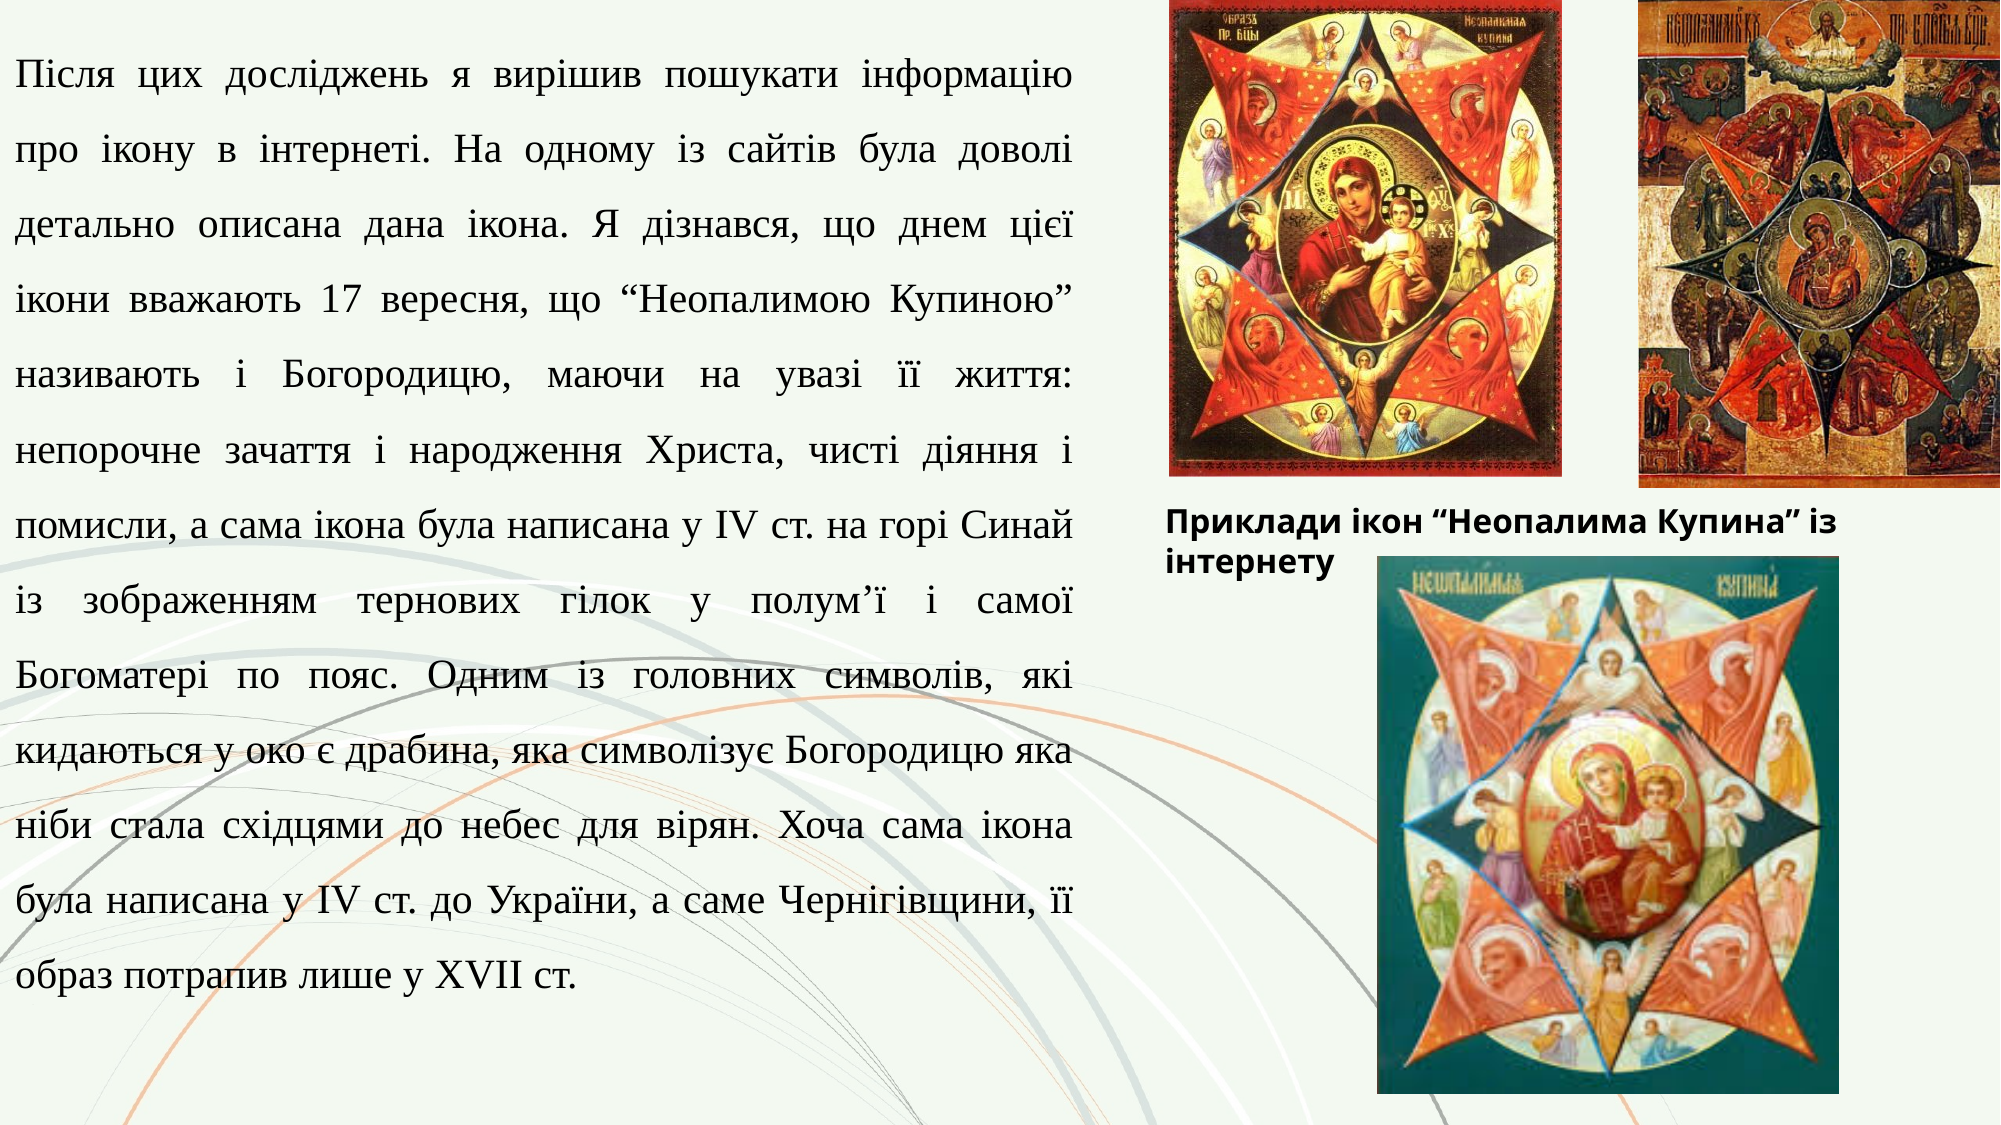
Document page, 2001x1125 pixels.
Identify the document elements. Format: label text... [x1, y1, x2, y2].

picture [1169, 0, 1562, 477]
text_box Приклади ікон “Неопалима Купина” із інтернету [1149, 493, 2000, 588]
list Після цих досліджень я вирішив пошукати інформацію про ікону в інтернеті. На одному із сайтів була доволі детально описана дана ікона. Я дізнався, що днем цієї ікони вважають 17 вересня, що “Неопалимою Купиною” називають і Богородицю, маючи на увазі її життя: непорочне зачаття і народження Христа, чисті діяння і помисли, а сама ікона була написана у IV ст. на горі Синай із зображенням тернових гілок у полум’ї і самої Богоматері по пояс. Одним із головних символів, які кидаються у око є драбина, яка символізує Богородицю яка ніби стала східцями до небес для вірян. Хоча сама ікона була написана у IV ст. до України, а саме Чернігівщини, її образ потрапив лише у XVII ст. [0, 13, 1089, 1028]
picture [1638, 0, 2000, 488]
picture [1377, 556, 1839, 1094]
